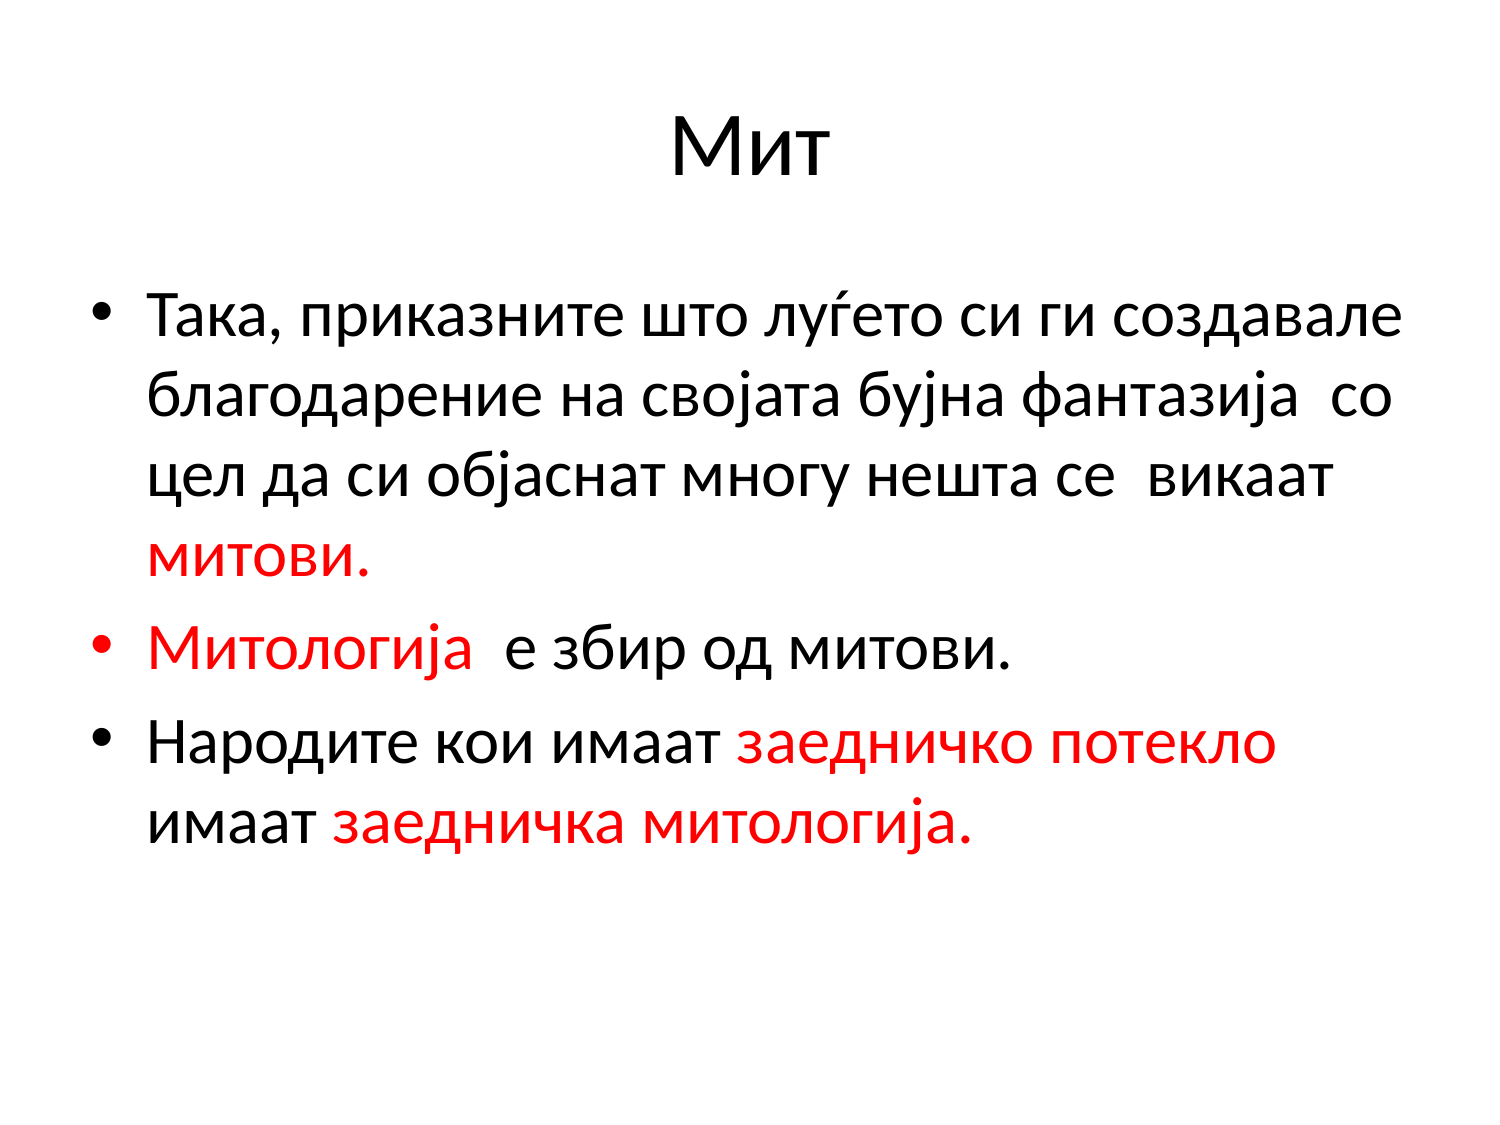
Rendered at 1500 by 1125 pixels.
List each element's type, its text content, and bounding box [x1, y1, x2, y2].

title Мит [75, 45, 1425, 233]
list Така, приказните што луѓето си ги создавале благодарение на својата бујна фантазија со цел да си објаснат многу нешта се викаат митови. Митологија е збир од митови. Народите кои имаат заедничко потекло имаат заедничка митологија. [75, 262, 1425, 1005]
